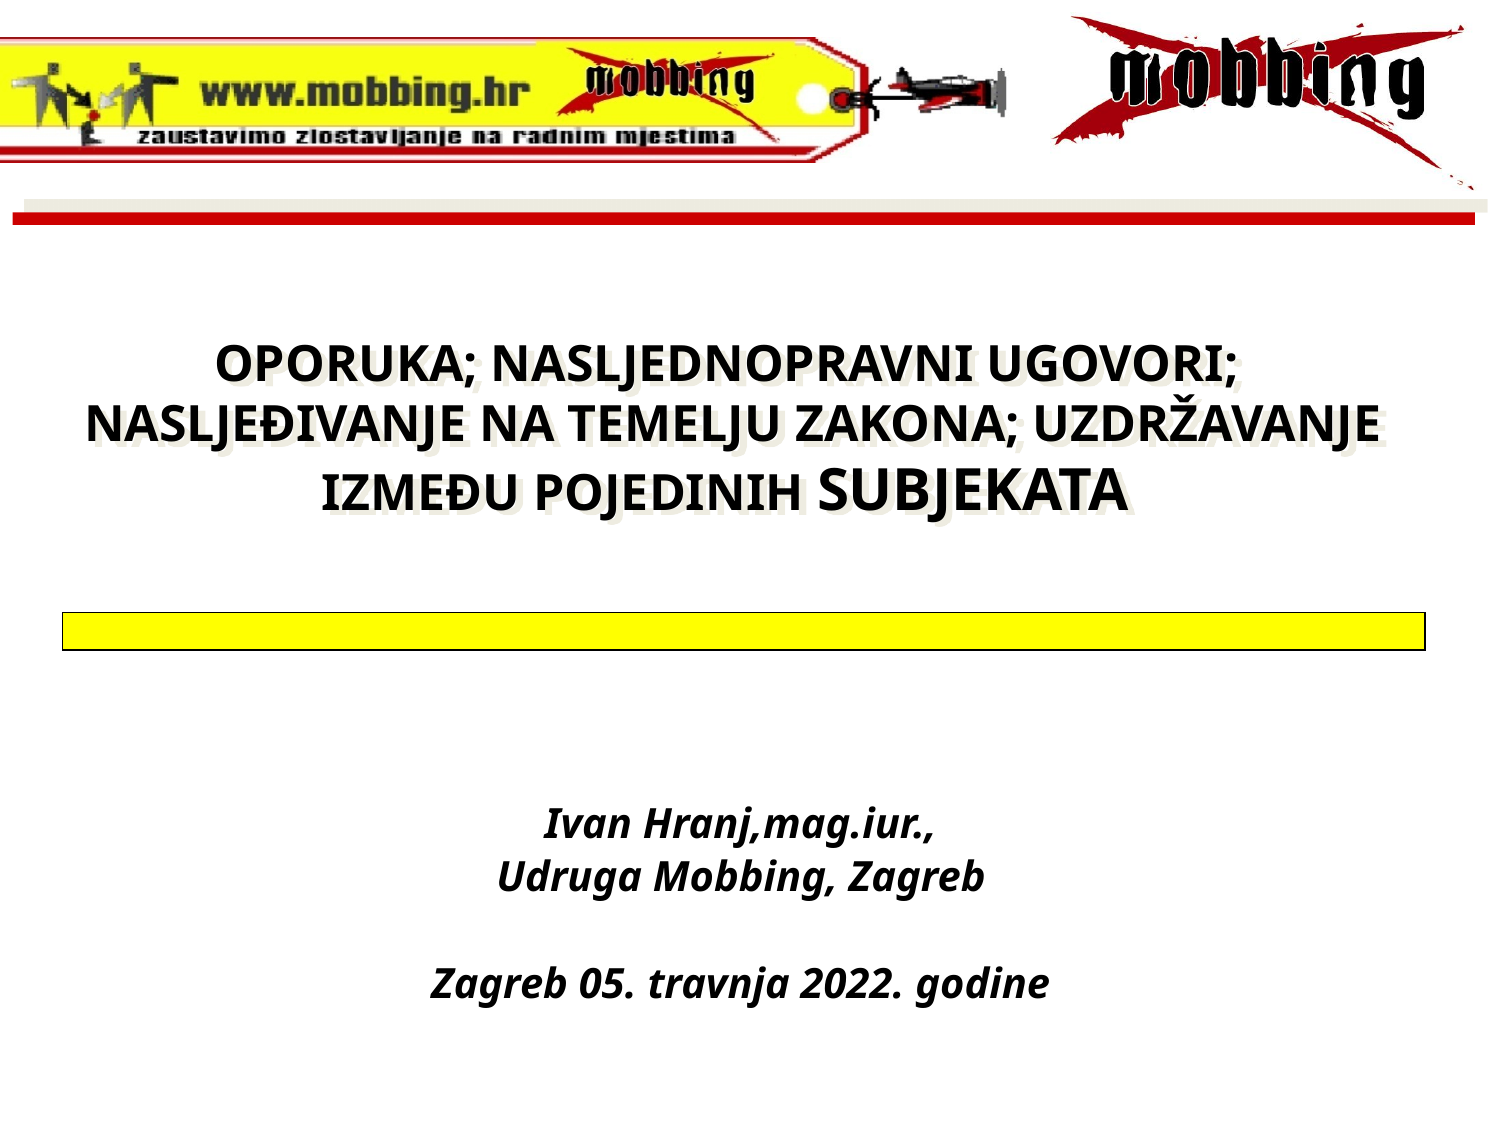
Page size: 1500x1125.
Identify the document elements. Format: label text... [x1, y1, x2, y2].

text_box [62, 612, 1425, 650]
text_box [0, 0, 1500, 188]
picture [0, 37, 1013, 163]
text_box Ivan Hranj,mag.iur., Udruga Mobbing, Zagreb Zagreb 05. travnja 2022. godine [49, 724, 1432, 1013]
title OPORUKA; NASLJEDNOPRAVNI UGOVORI; NASLJEĐIVANJE NA TEMELJU ZAKONA; UZDRŽAVANJE IZMEĐU POJEDINIH SUBJEKATA [24, 314, 1442, 540]
picture [1049, 12, 1500, 191]
text_box [12, 212, 1475, 225]
